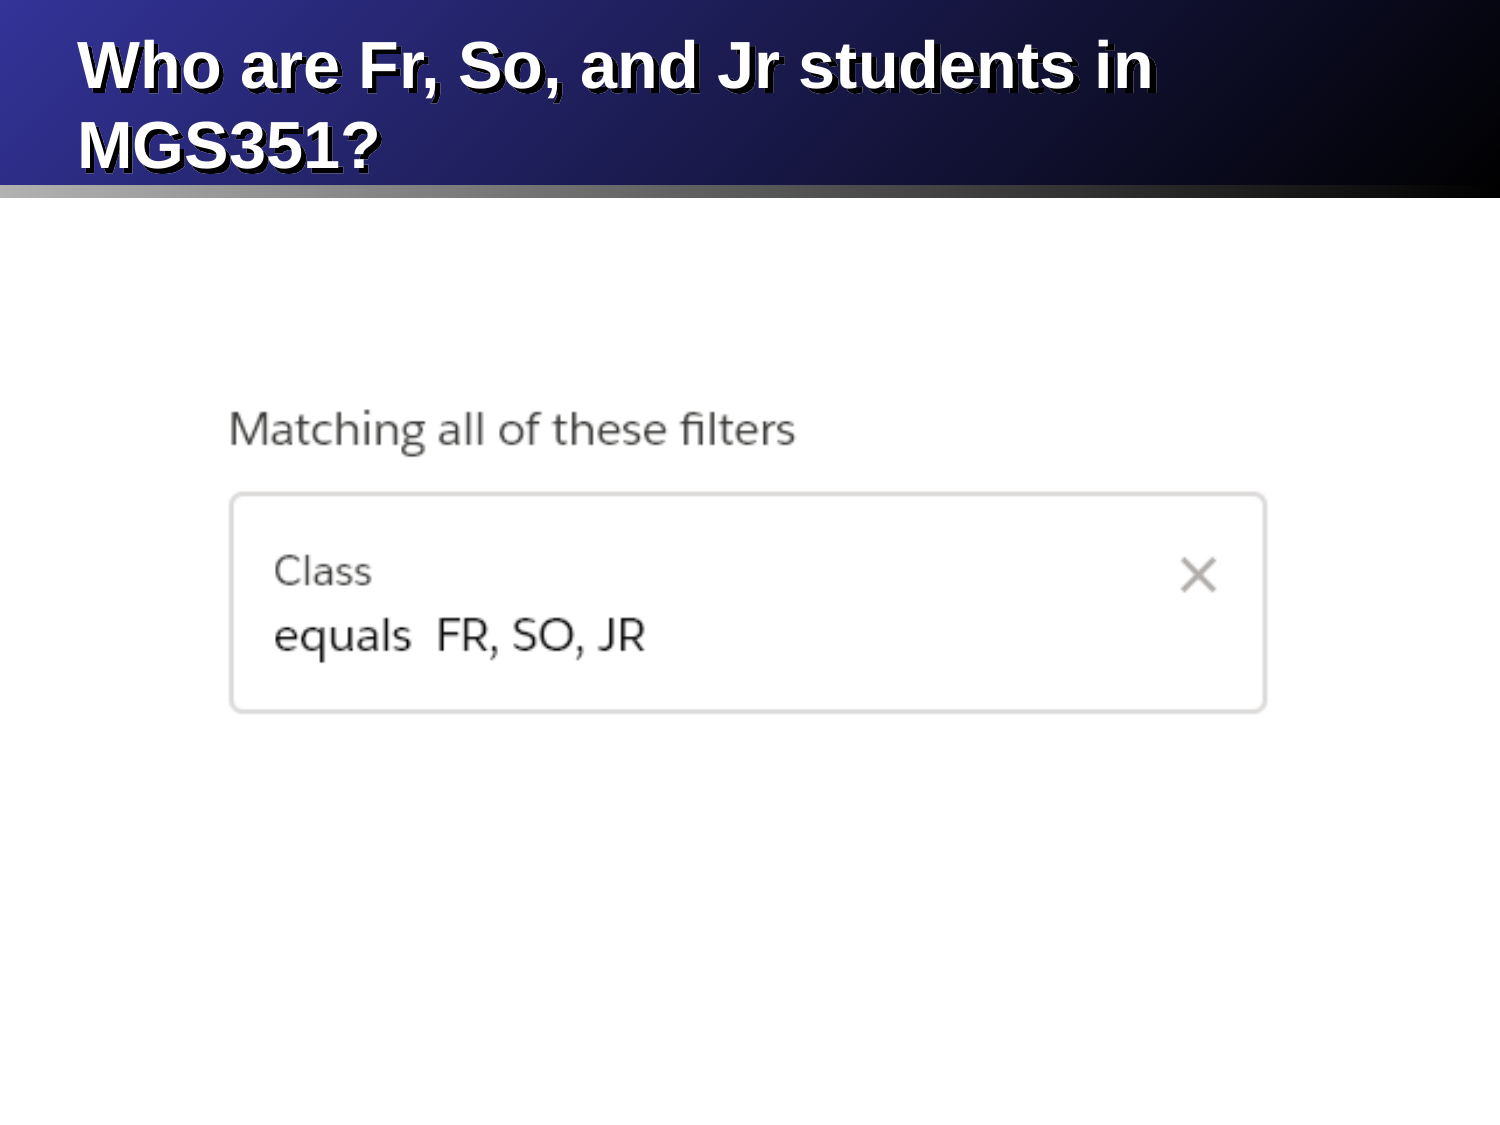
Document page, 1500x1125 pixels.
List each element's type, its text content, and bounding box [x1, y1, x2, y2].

title Who are Fr, So, and Jr students in MGS351? [62, 14, 1426, 165]
picture [224, 401, 1276, 724]
